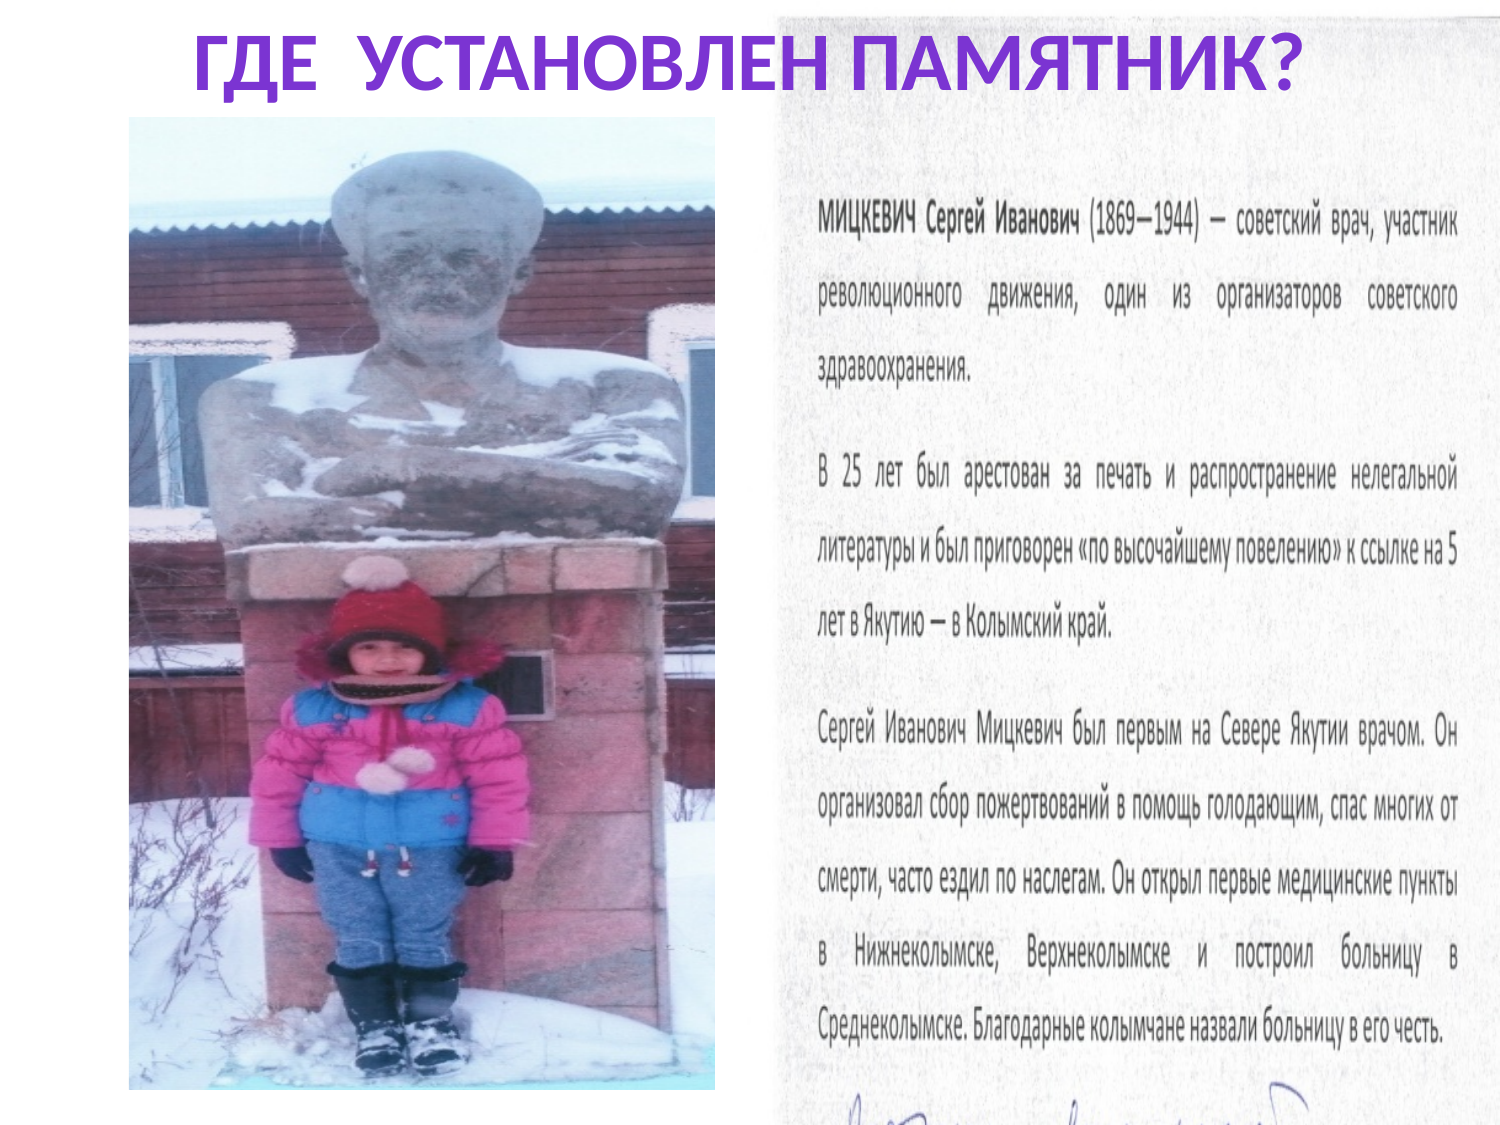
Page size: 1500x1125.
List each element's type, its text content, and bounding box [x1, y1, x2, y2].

picture [737, 0, 1500, 1125]
text_box Где установлен памятник? [0, 0, 735, 115]
picture [128, 116, 716, 1090]
